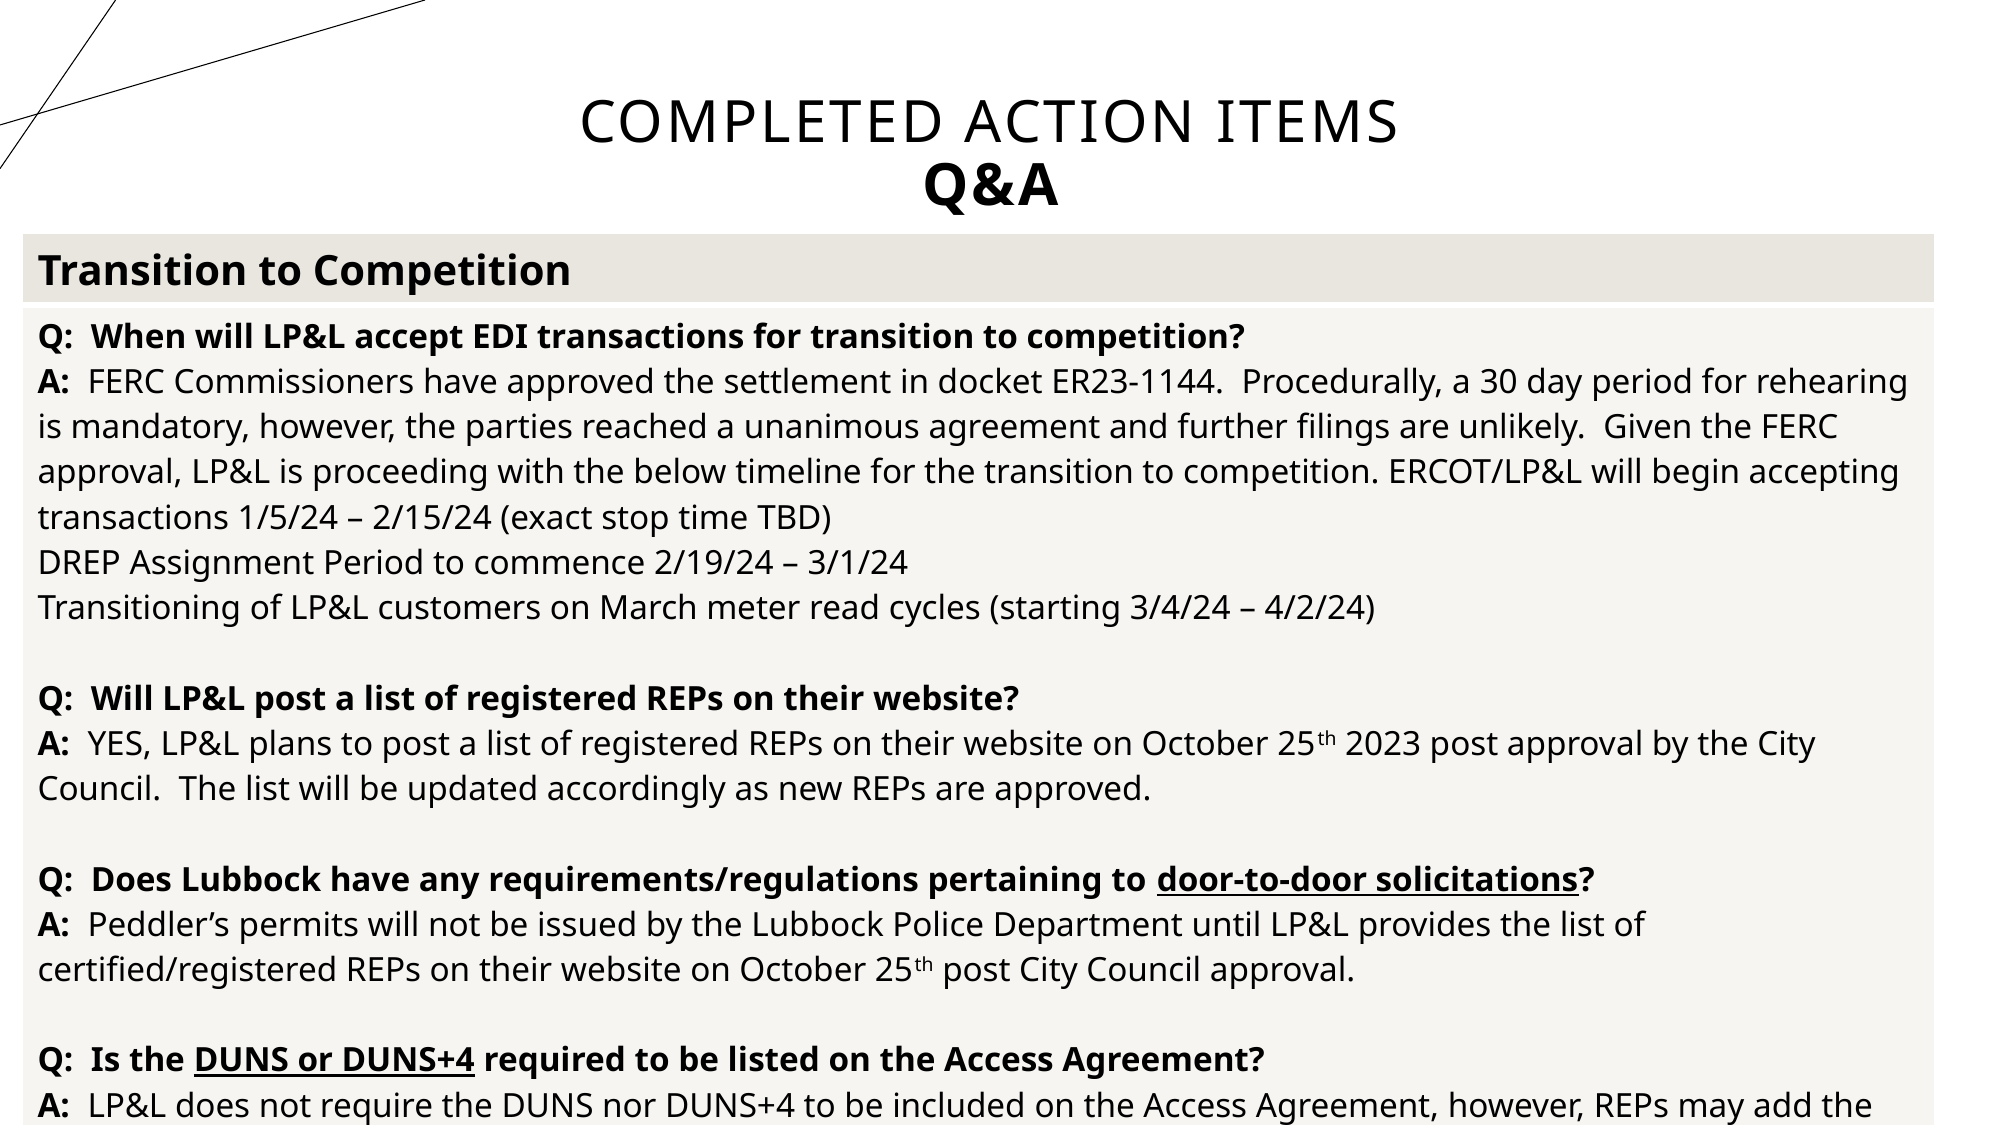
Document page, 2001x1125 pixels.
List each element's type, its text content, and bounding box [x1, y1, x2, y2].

title Completed Action Items Q&A [137, 46, 1863, 232]
table_header Transition to Competition [23, 234, 1934, 302]
table_cell Q: When will LP&L accept EDI transactions for transition to competition? A: FERC Commissioners have approved the settlement in docket ER23-1144. Procedurally, a 30 day period for rehearing is mandatory, however, the parties reached a unanimous agreement and further filings are unlikely. Given the FERC approval, LP&L is proceeding with the below timeline for the transition to competition. ERCOT/LP&L will begin accepting transactions 1/5/24 – 2/15/24 (exact stop time TBD) DREP Assignment Period to commence 2/19/24 – 3/1/24 Transitioning of LP&L customers on March meter read cycles (starting 3/4/24 – 4/2/24) Q: Will LP&L post a list of registered REPs on their website? A: YES, LP&L plans to post a list of registered REPs on their website on October 25th 2023 post approval by the City Council. The list will be updated accordingly as new REPs are approved. Q: Does Lubbock have any requirements/regulations pertaining to door-to-door solicitations? A: Peddler’s permits will not be issued by the Lubbock Police Department until LP&L provides the list of certified/registered REPs on their website on October 25th post City Council approval. Q: Is the DUNS or DUNS+4 required to be listed on the Access Agreement? A: LP&L does not require the DUNS nor DUNS+4 to be included on the Access Agreement, however, REPs may add the DUNS if desired for clarity. [23, 308, 1934, 1125]
